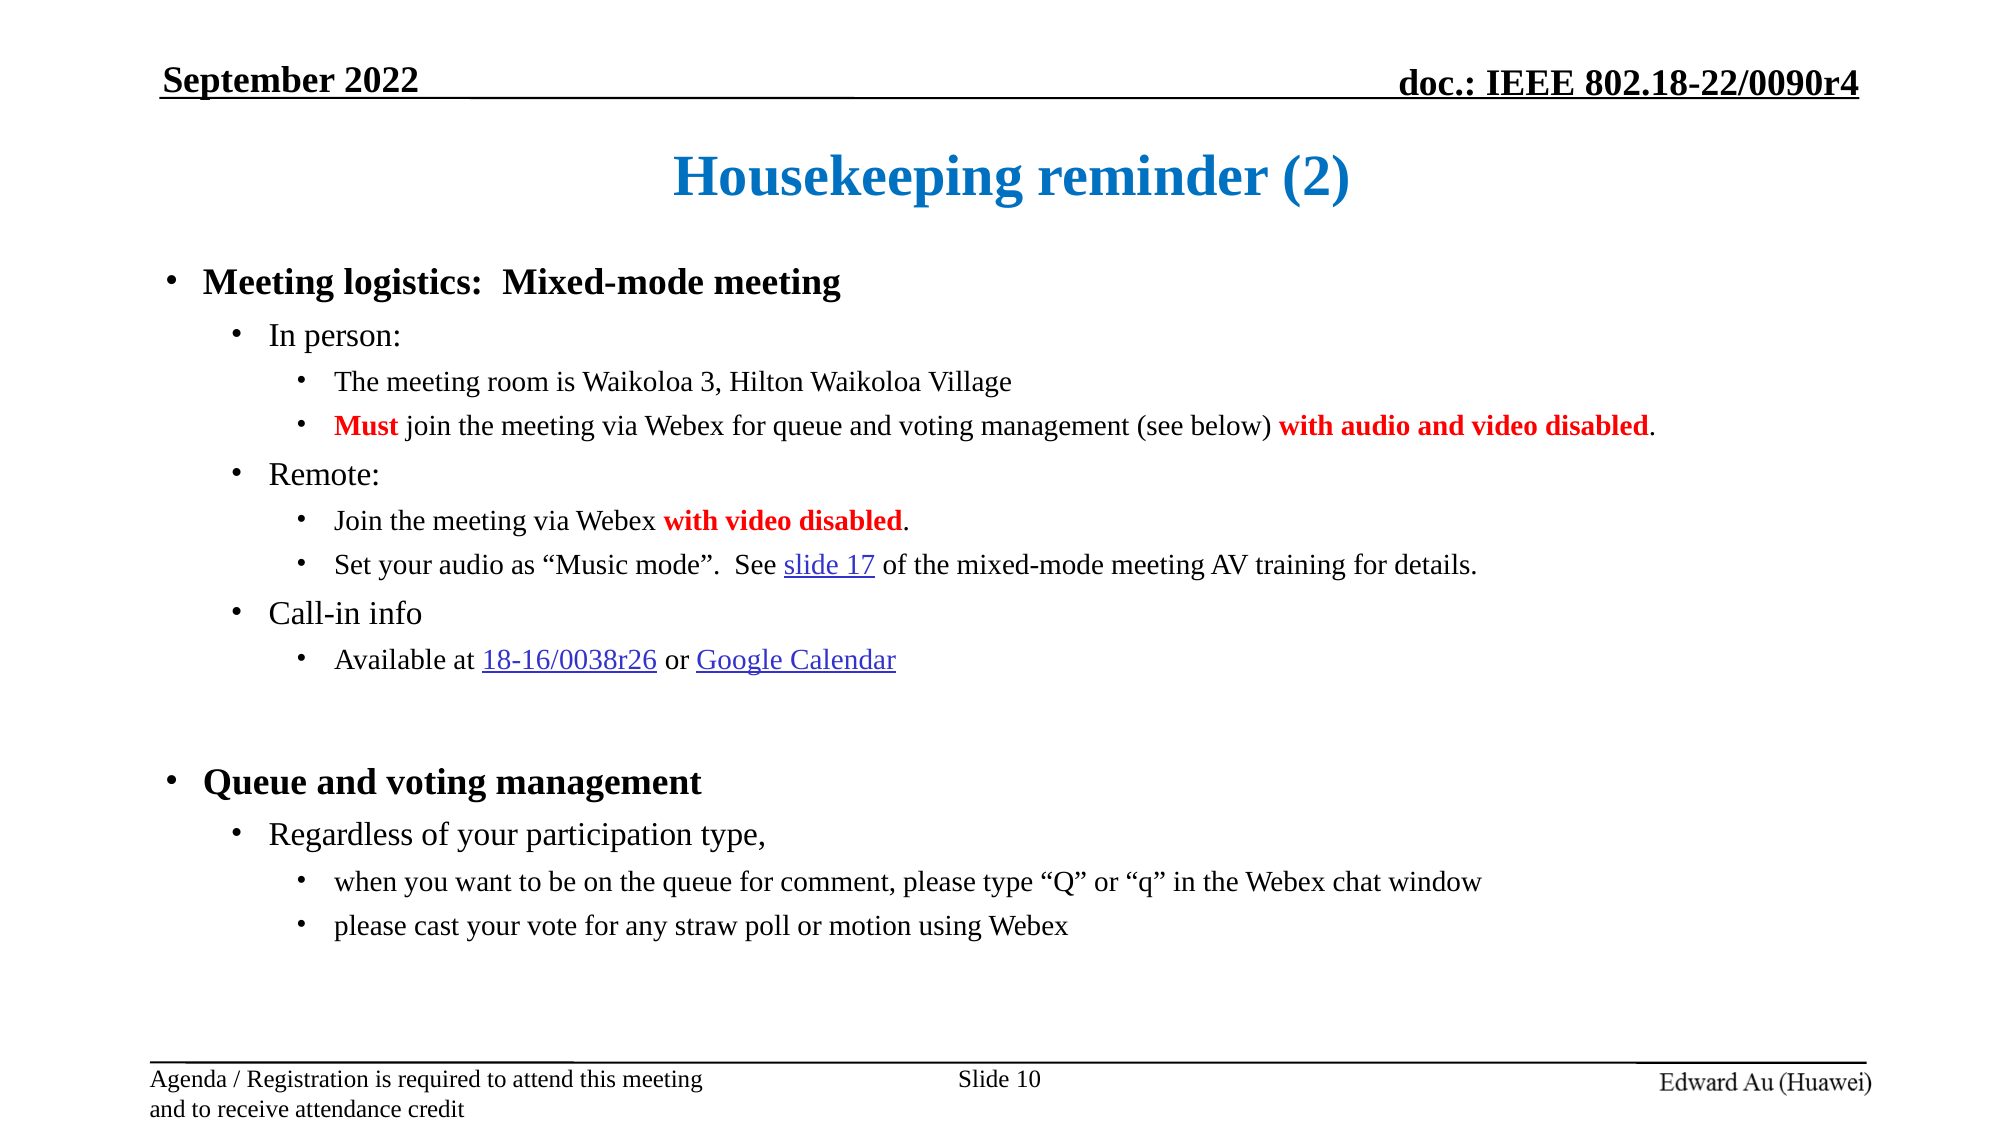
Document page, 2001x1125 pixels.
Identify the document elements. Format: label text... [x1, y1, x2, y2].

list Meeting logistics: Mixed-mode meeting In person: The meeting room is Waikoloa 3, Hilton Waikoloa Village Must join the meeting via Webex for queue and voting management (see below) with audio and video disabled. Remote: Join the meeting via Webex with video disabled. Set your audio as “Music mode”. See slide 17 of the mixed-mode meeting AV training for details. Call-in info Available at 18-16/0038r26 or Google Calendar Queue and voting management Regardless of your participation type, when you want to be on the queue for comment, please type “Q” or “q” in the Webex chat window please cast your vote for any straw poll or motion using Webex [149, 249, 1869, 1026]
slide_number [162, 54, 663, 101]
title Housekeeping reminder (2) [162, 99, 1864, 246]
slide_number Slide 10 [933, 1061, 1067, 1123]
picture [1174, 1058, 1887, 1113]
